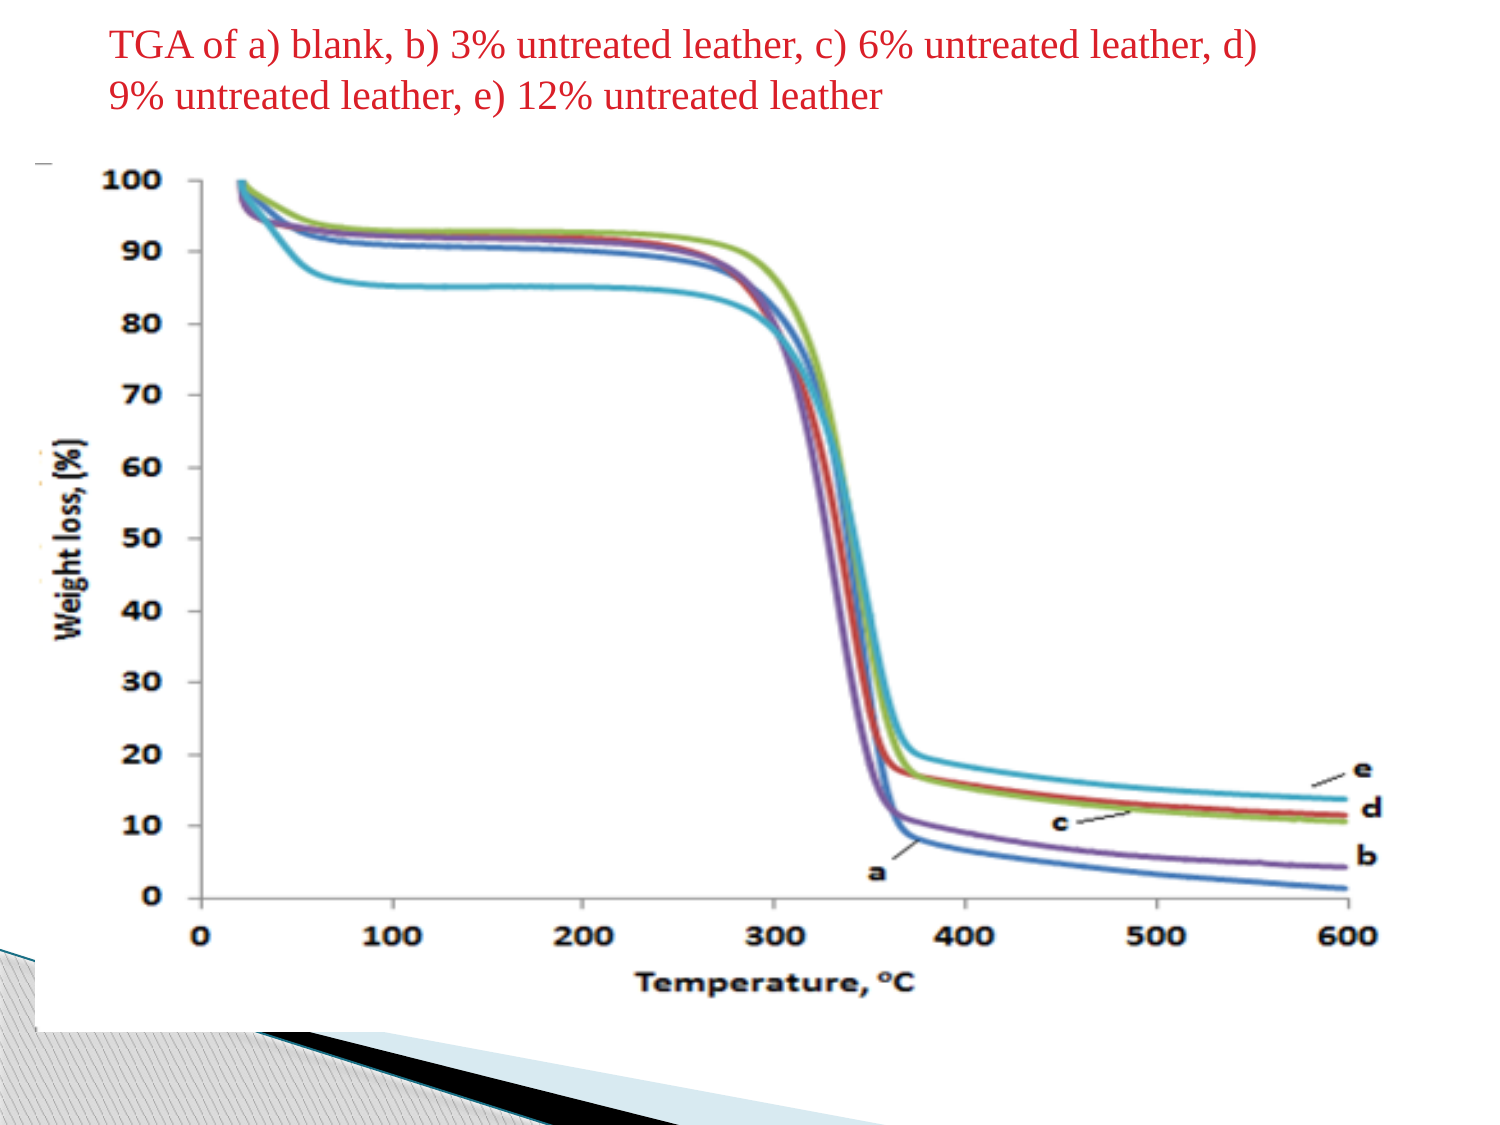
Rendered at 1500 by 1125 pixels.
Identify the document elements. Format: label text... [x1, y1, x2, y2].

picture [34, 163, 1407, 1032]
text_box TGA of a) blank, b) 3% untreated leather, c) 6% untreated leather, d) 9% untreated leather, e) 12% untreated leather [93, 9, 1500, 175]
